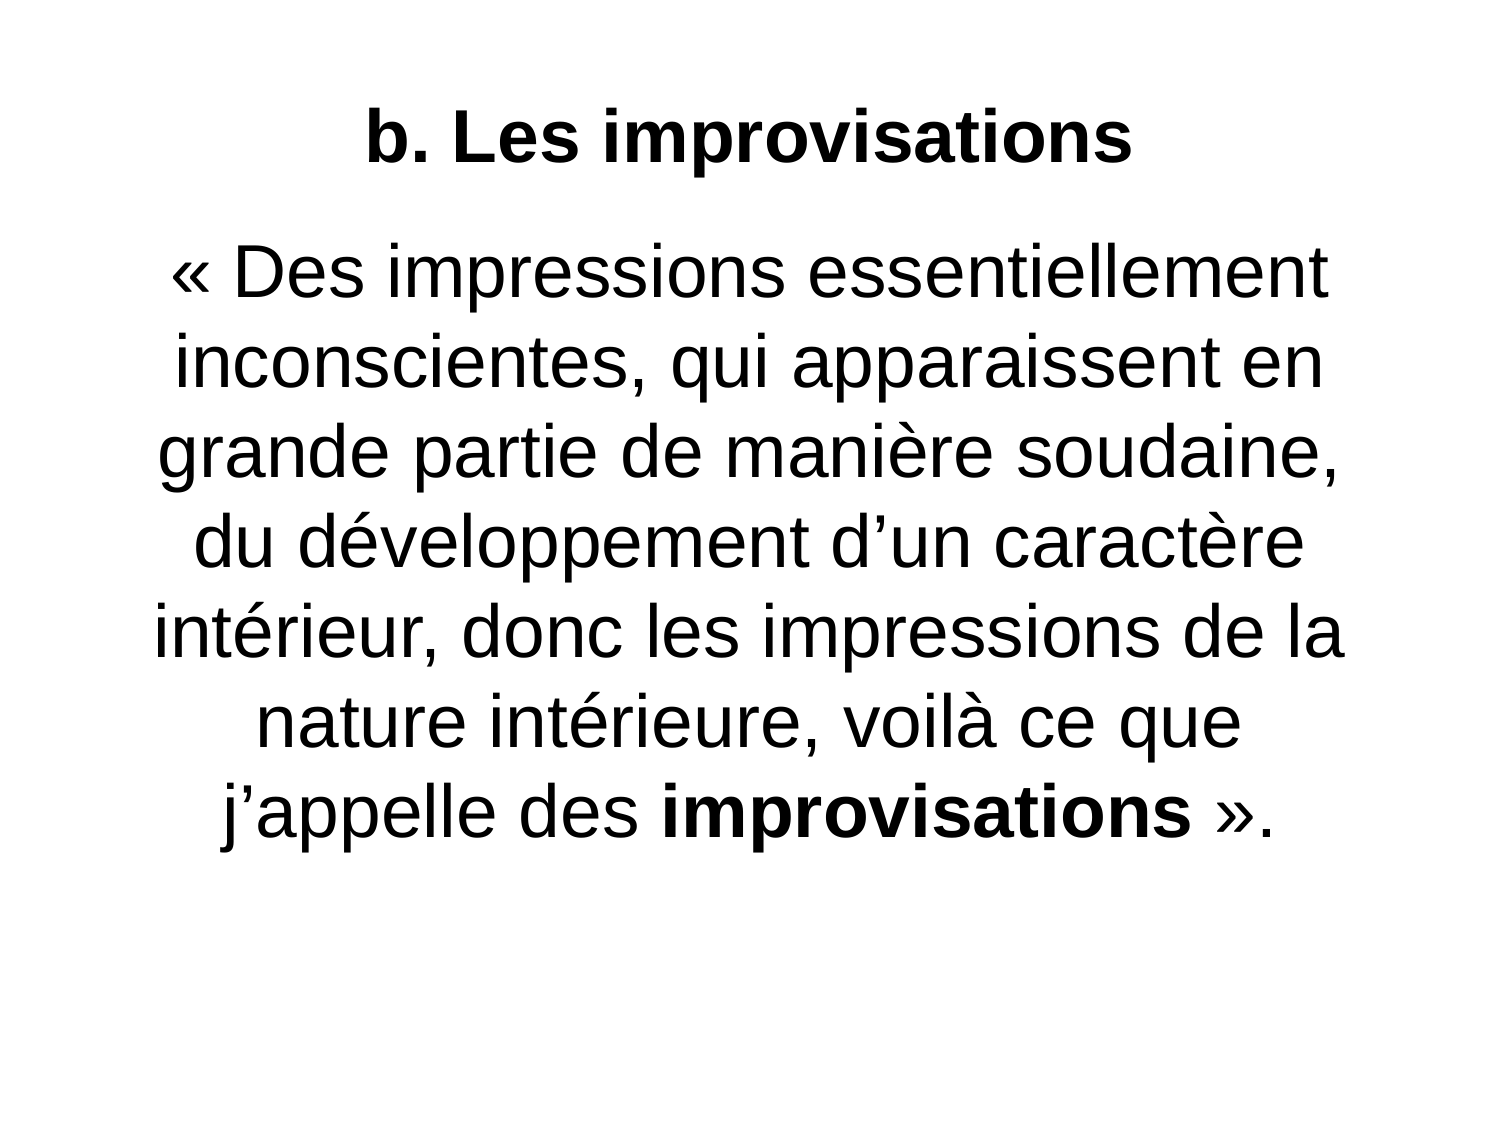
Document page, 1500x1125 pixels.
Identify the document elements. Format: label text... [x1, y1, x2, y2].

text_box [225, 637, 1275, 925]
text_box b. Les improvisations « Des impressions essentiellement inconscientes, qui apparaissent en grande partie de manière soudaine, du développement d’un caractère intérieur, donc les impressions de la nature intérieure, voilà ce que j’appelle des improvisations ». [112, 349, 1388, 591]
